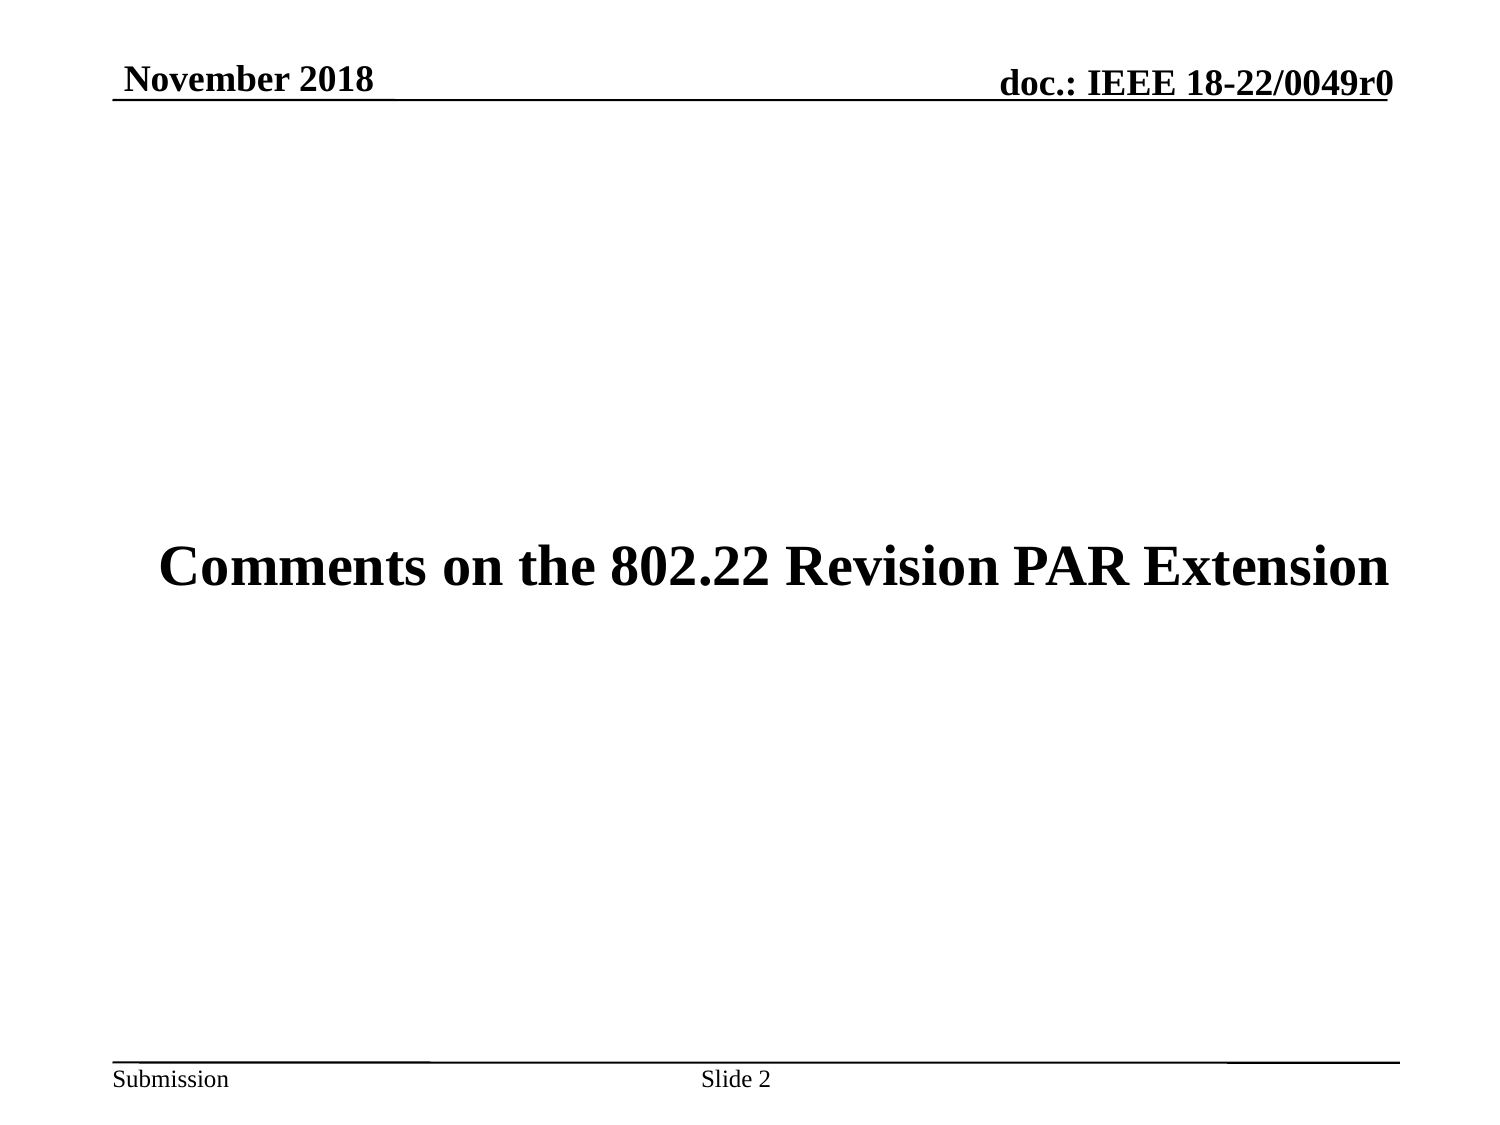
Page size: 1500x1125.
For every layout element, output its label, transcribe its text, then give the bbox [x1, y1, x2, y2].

title Comments on the 802.22 Revision PAR Extension [137, 506, 1413, 619]
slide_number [114, 54, 423, 100]
slide_number Slide 2 [672, 1061, 800, 1123]
